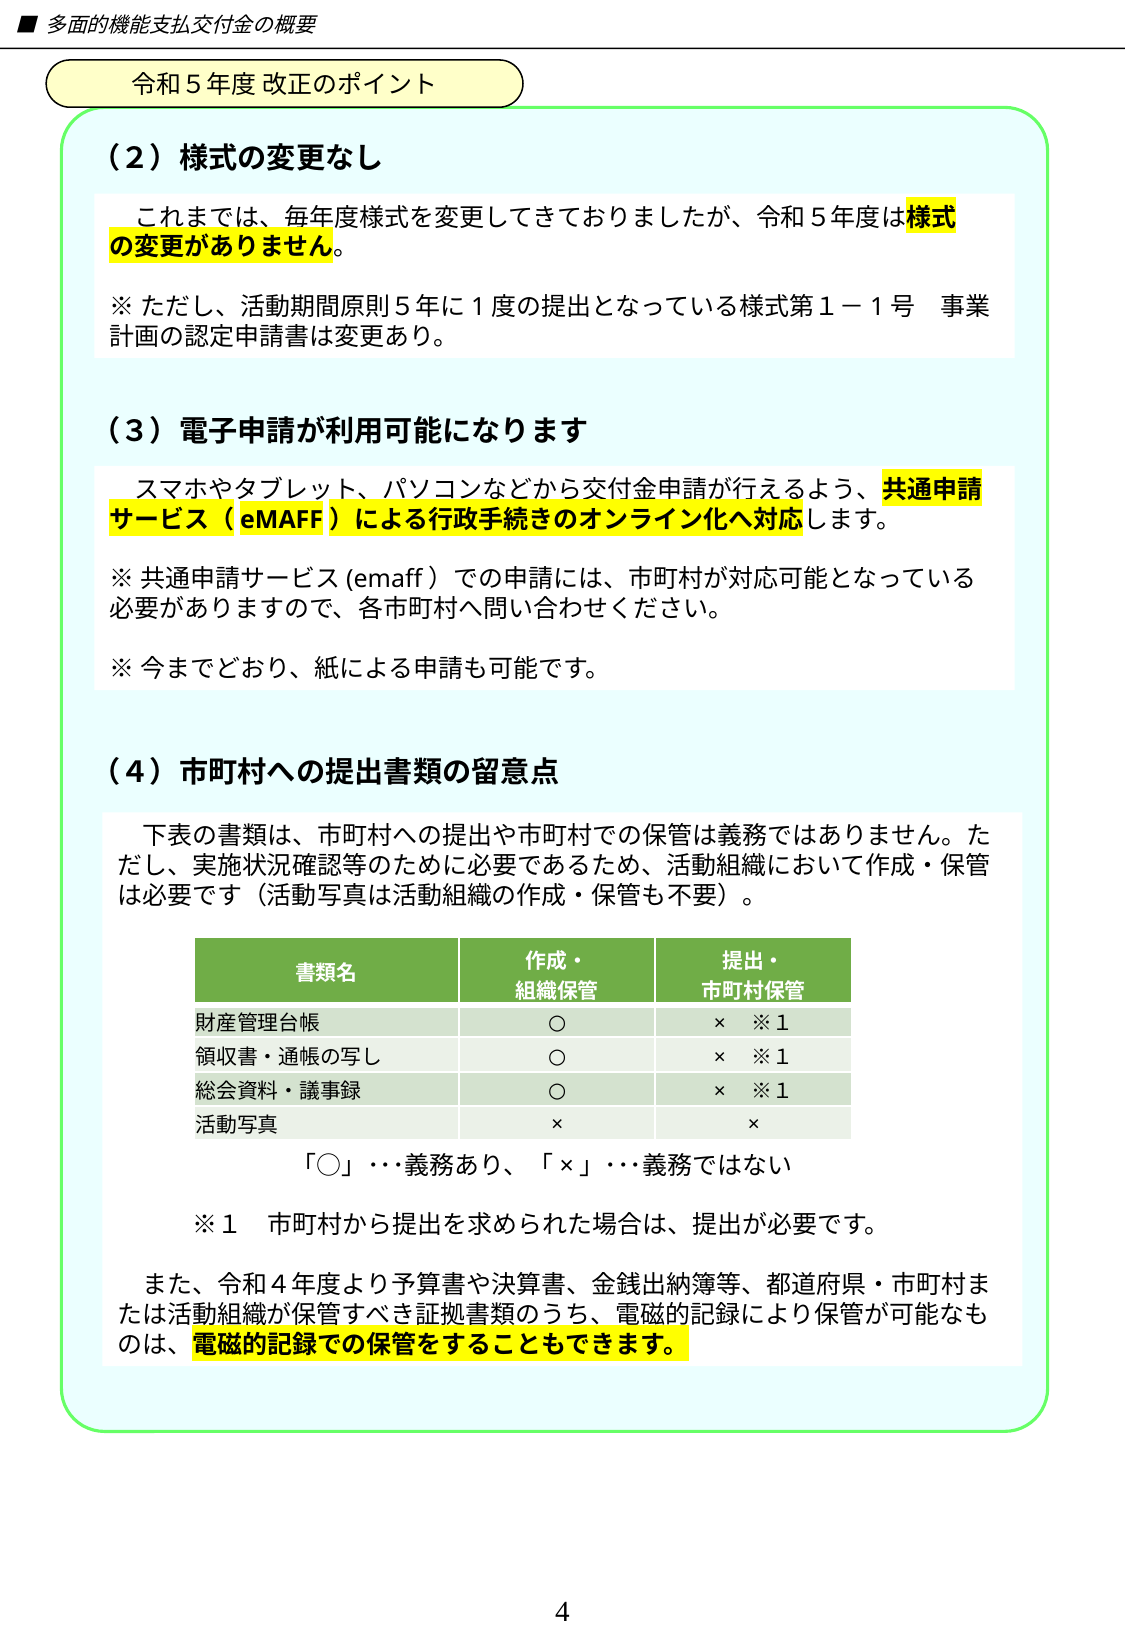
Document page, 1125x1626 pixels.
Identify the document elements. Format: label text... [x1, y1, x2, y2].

text_box これまでは、毎年度様式を変更してきておりましたが、令和５年度は様式 の変更がありません。 ※ただし、活動期間原則５年に1度の提出となっている様式第１－1号 事業計画の認定申請書は変更あり。 [94, 193, 1015, 358]
text_box [59, 105, 1050, 1434]
table_header 提出・ 市町村保管 [656, 938, 851, 1002]
table_cell × ※１ [656, 1008, 851, 1036]
text_box スマホやタブレット、パソコンなどから交付金申請が行えるよう、共通申請サービス（eMAFF）による行政手続きのオンライン化へ対応します。 ※共通申請サービス(emaff）での申請には、市町村が対応可能となっている必要がありますので、各市町村へ問い合わせください。 ※今までどおり、紙による申請も可能です。 [94, 465, 1015, 691]
table_cell ○ [460, 1073, 654, 1105]
table_cell 領収書・通帳の写し [195, 1038, 458, 1071]
text_box （２）様式の変更なし [76, 132, 880, 183]
text_box 4 [509, 1592, 616, 1625]
table_cell × ※１ [656, 1073, 851, 1105]
text_box 令和５年度 改正のポイント [46, 59, 523, 108]
table_cell 活動写真 [195, 1107, 458, 1139]
table_cell 総会資料・議事録 [195, 1073, 458, 1105]
table_header 書類名 [195, 938, 458, 1002]
table_cell 財産管理台帳 [195, 1008, 458, 1036]
table_cell ○ [460, 1038, 654, 1071]
table_header 作成・ 組織保管 [460, 938, 654, 1002]
table_cell × ※１ [656, 1038, 851, 1071]
text_box （３）電子申請が利用可能になります [76, 405, 880, 455]
table_cell × [460, 1107, 654, 1139]
text_box ■ 多面的機能支払交付金の概要 [0, 4, 1125, 45]
text_box （４）市町村への提出書類の留意点 [76, 746, 880, 797]
text_box 下表の書類は、市町村への提出や市町村での保管は義務ではありません。ただし、実施状況確認等のために必要であるため、活動組織において作成・保管は必要です（活動写真は活動組織の作成・保管も不要）。 「○」･･･義務あり、「×」･･･義務ではない ※１ 市町村から提出を求められた場合は、提出が必要です。 また、令和４年度より予算書や決算書、金銭出納簿等、都道府県・市町村または活動組織が保管すべき証拠書類のうち、電磁的記録により保管が可能なものは、電磁的記録での保管をすることもできます。 [102, 812, 1023, 1367]
table_cell × [656, 1107, 851, 1139]
table_cell ○ [460, 1008, 654, 1036]
